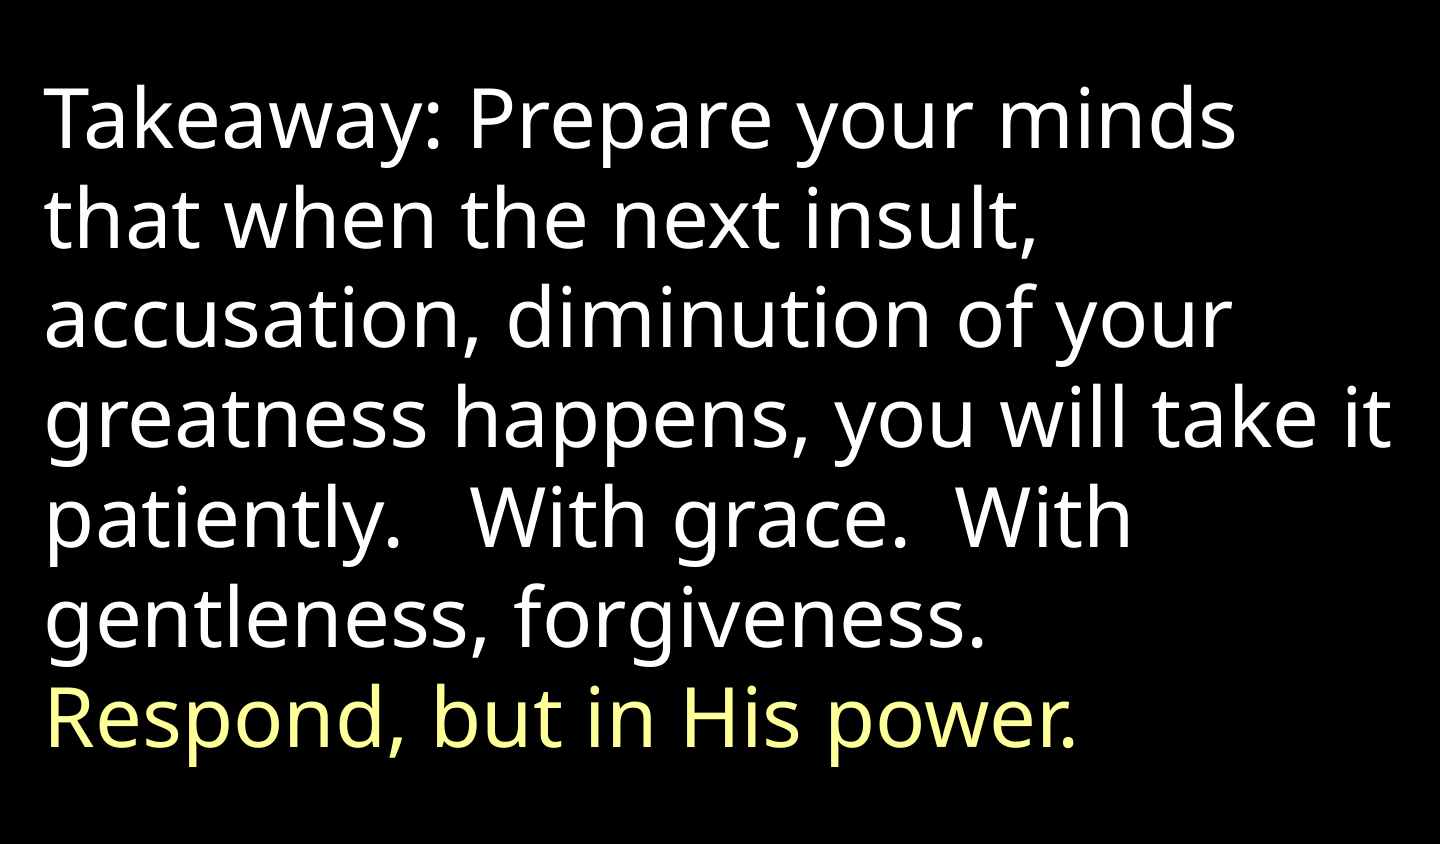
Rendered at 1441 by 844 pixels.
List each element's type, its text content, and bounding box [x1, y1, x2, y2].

subtitle Takeaway: Prepare your minds that when the next insult, accusation, diminution of your greatness happens, you will take it patiently. With grace. With gentleness, forgiveness. Respond, but in His power. [32, 59, 1408, 844]
